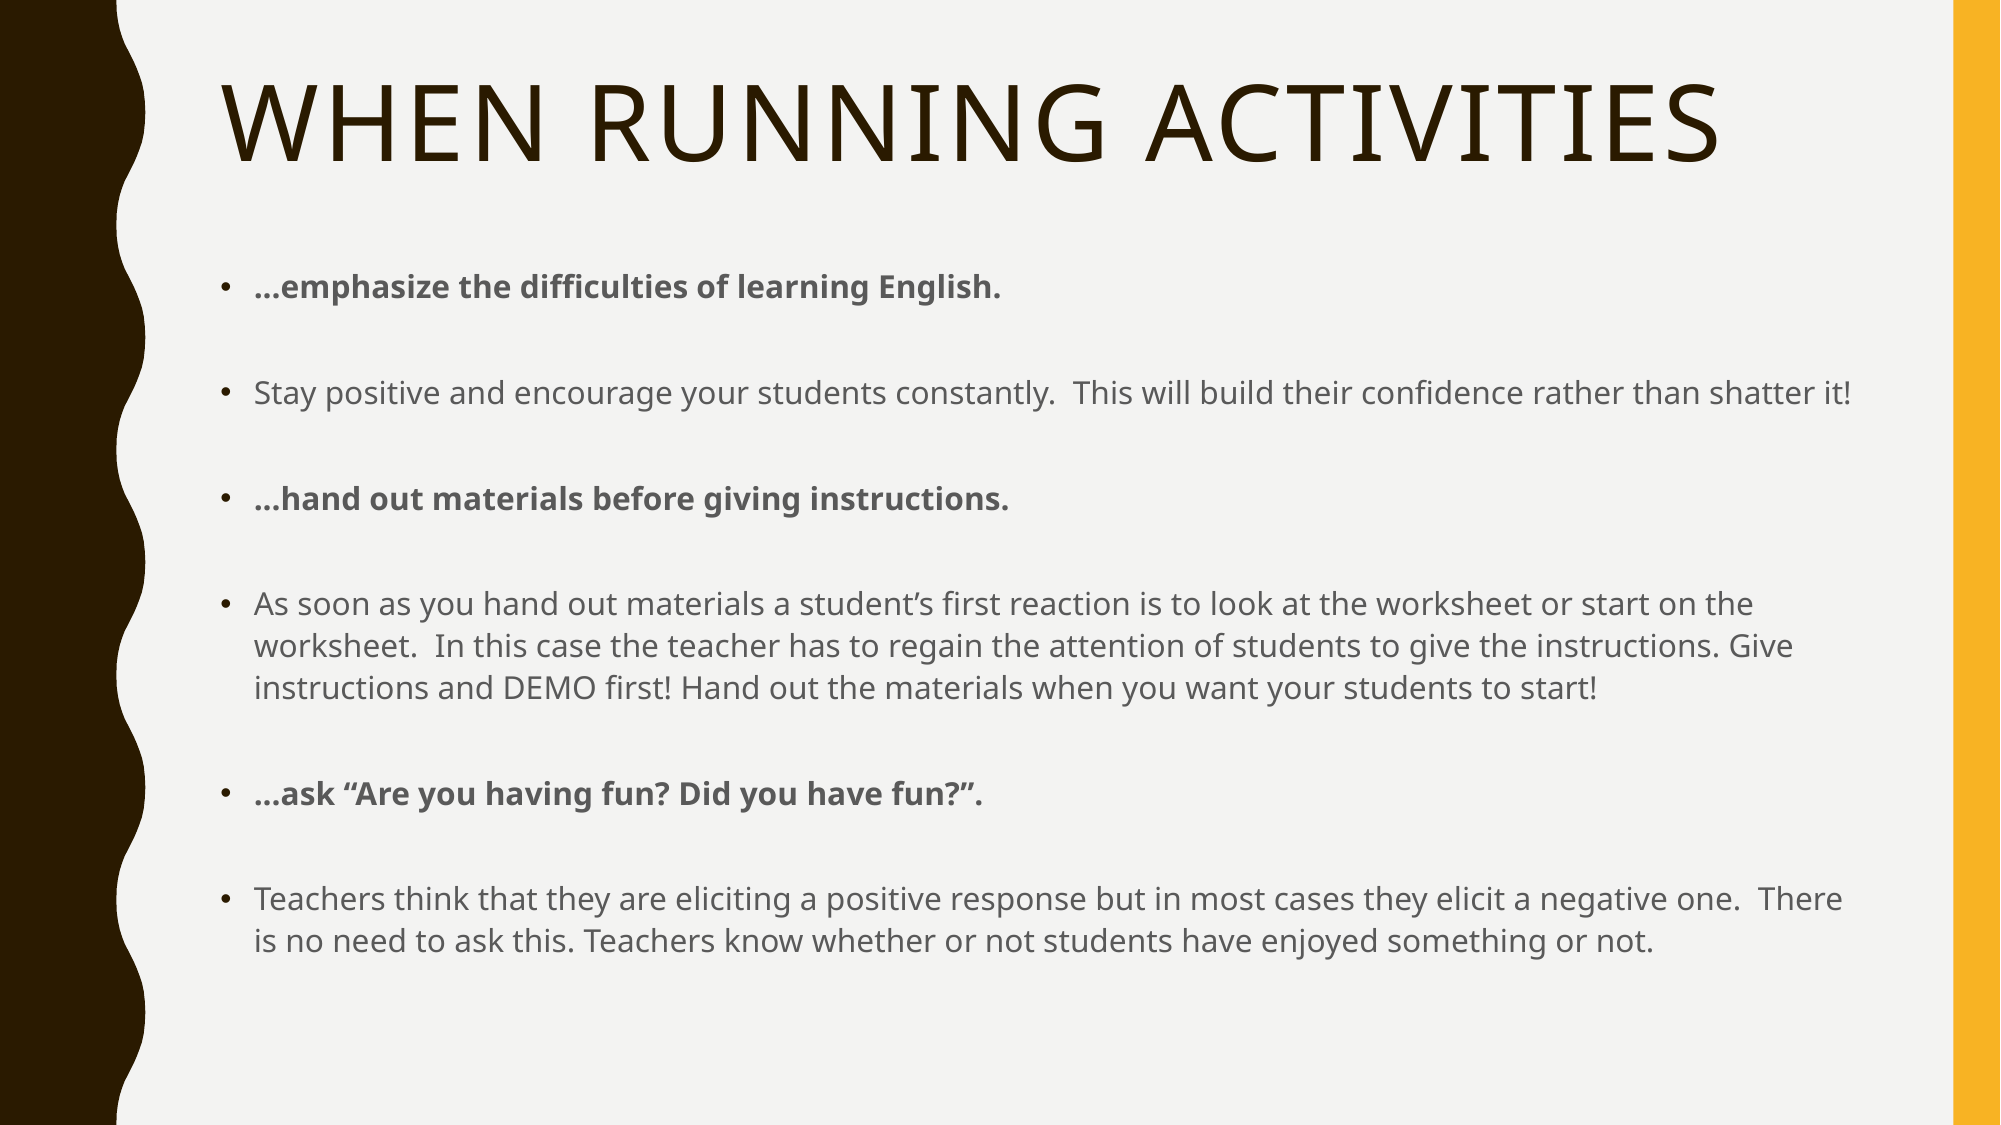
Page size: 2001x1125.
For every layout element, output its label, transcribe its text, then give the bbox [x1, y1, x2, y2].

list ...emphasize the difficulties of learning English. Stay positive and encourage your students constantly. This will build their confidence rather than shatter it! ...hand out materials before giving instructions. As soon as you hand out materials a student’s first reaction is to look at the worksheet or start on the worksheet. In this case the teacher has to regain the attention of students to give the instructions. Give instructions and DEMO first! Hand out the materials when you want your students to start! ...ask “Are you having fun? Did you have fun?”. Teachers think that they are eliciting a positive response but in most cases they elicit a negative one. There is no need to ask this. Teachers know whether or not students have enjoyed something or not. [205, 255, 1875, 1016]
title When running activities [205, 62, 1875, 255]
